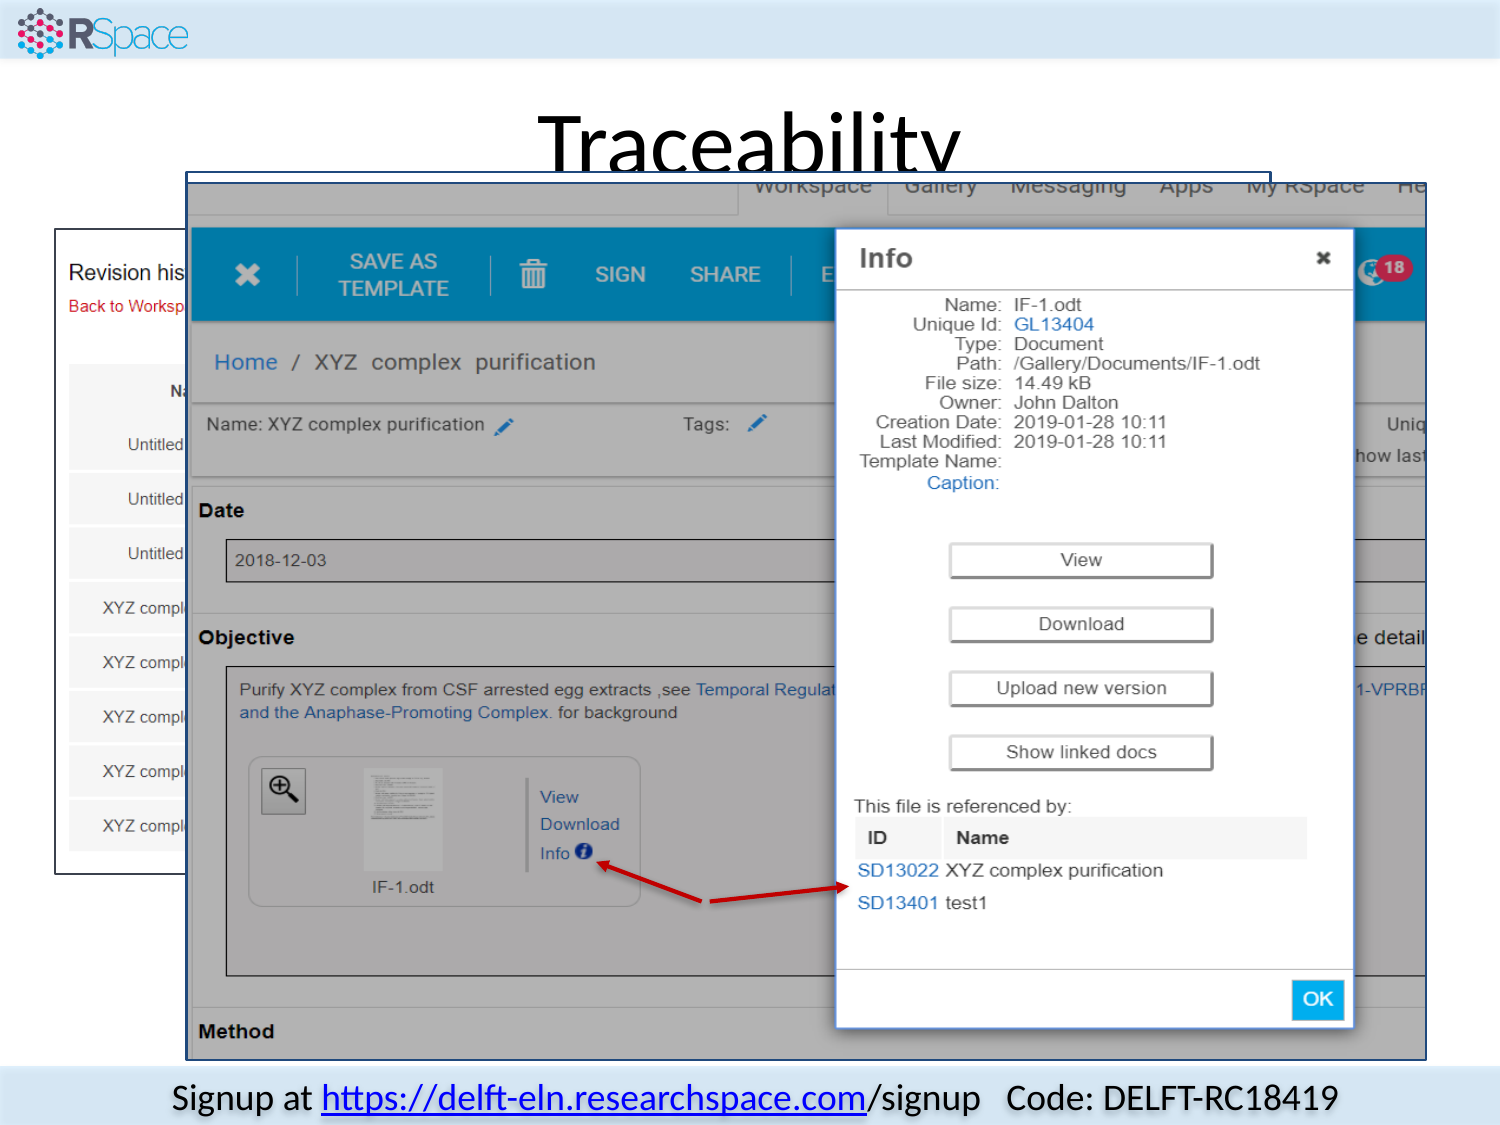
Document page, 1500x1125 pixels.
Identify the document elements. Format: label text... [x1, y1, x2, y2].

title Traceability [75, 67, 1425, 228]
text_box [187, 183, 1426, 1059]
picture [55, 229, 187, 874]
picture [187, 172, 1270, 183]
text_box Signup at https://delft-eln.researchspace.com/signup Code: DELFT-RC18419 [0, 1065, 1500, 1125]
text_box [0, 0, 1500, 59]
